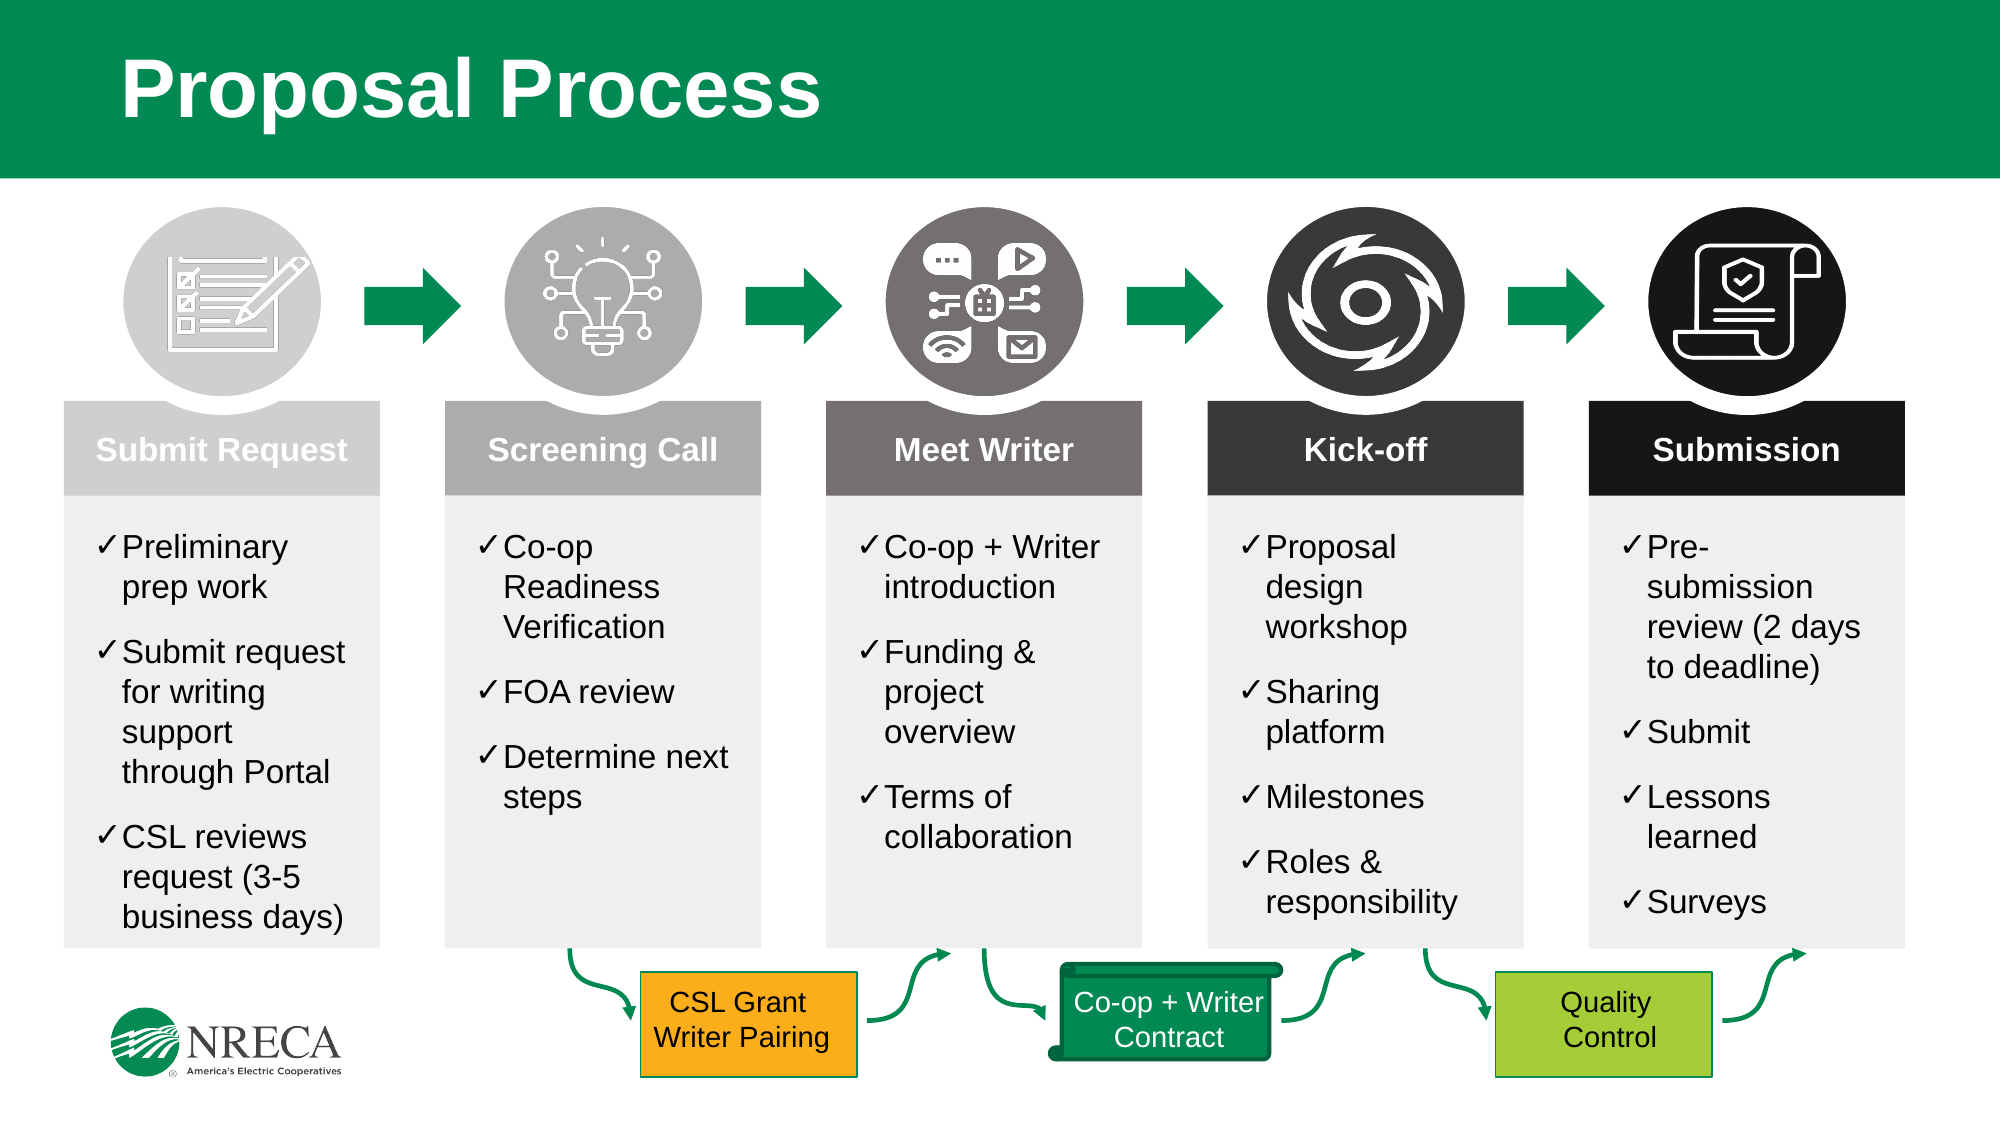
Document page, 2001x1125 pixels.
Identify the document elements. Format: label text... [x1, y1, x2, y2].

text_box [640, 1026, 858, 1078]
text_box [866, 953, 952, 1021]
title Proposal Process [105, 0, 1905, 173]
text_box [113, 197, 331, 406]
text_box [1281, 953, 1366, 1021]
text_box [1294, 380, 1437, 406]
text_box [564, 953, 637, 1016]
text_box [745, 267, 843, 345]
text_box Meet Writer [826, 400, 1143, 495]
text_box Kick-off [1207, 400, 1524, 495]
text_box CSL Grant Writer Pairing [584, 953, 864, 1026]
picture [541, 237, 664, 356]
text_box [1495, 1026, 1713, 1078]
text_box Proposal design workshop Sharing platform Milestones Roles & responsibility [1207, 495, 1524, 949]
text_box [876, 197, 1093, 406]
picture [923, 243, 1046, 363]
picture [105, 990, 346, 1094]
picture [165, 257, 313, 354]
text_box [1126, 267, 1224, 345]
text_box [1508, 267, 1605, 345]
text_box Screening Call [445, 400, 762, 495]
text_box Preliminary prep work Submit request for writing support through Portal CSL reviews request (3-5 business days) [63, 495, 380, 949]
picture [1673, 237, 1821, 366]
text_box Co-op + Writer Contract [1010, 953, 1278, 1026]
text_box Pre- submission review (2 days to deadline) Submit Lessons learned Surveys [1588, 495, 1905, 949]
text_box [495, 197, 712, 406]
text_box [364, 267, 462, 345]
text_box [1257, 197, 1475, 369]
text_box Co-op + Writer introduction Funding & project overview Terms of collaboration [826, 495, 1143, 949]
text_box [1419, 953, 1493, 1016]
text_box Quality Control [1452, 953, 1720, 1026]
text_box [1722, 953, 1807, 1021]
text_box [978, 953, 1052, 1016]
picture [1287, 234, 1444, 371]
text_box [1049, 1026, 1270, 1060]
text_box Submit Request [63, 400, 380, 495]
text_box Submission [1588, 400, 1905, 495]
text_box Co-op Readiness Verification FOA review Determine next steps [444, 495, 762, 949]
text_box [1638, 197, 1856, 406]
